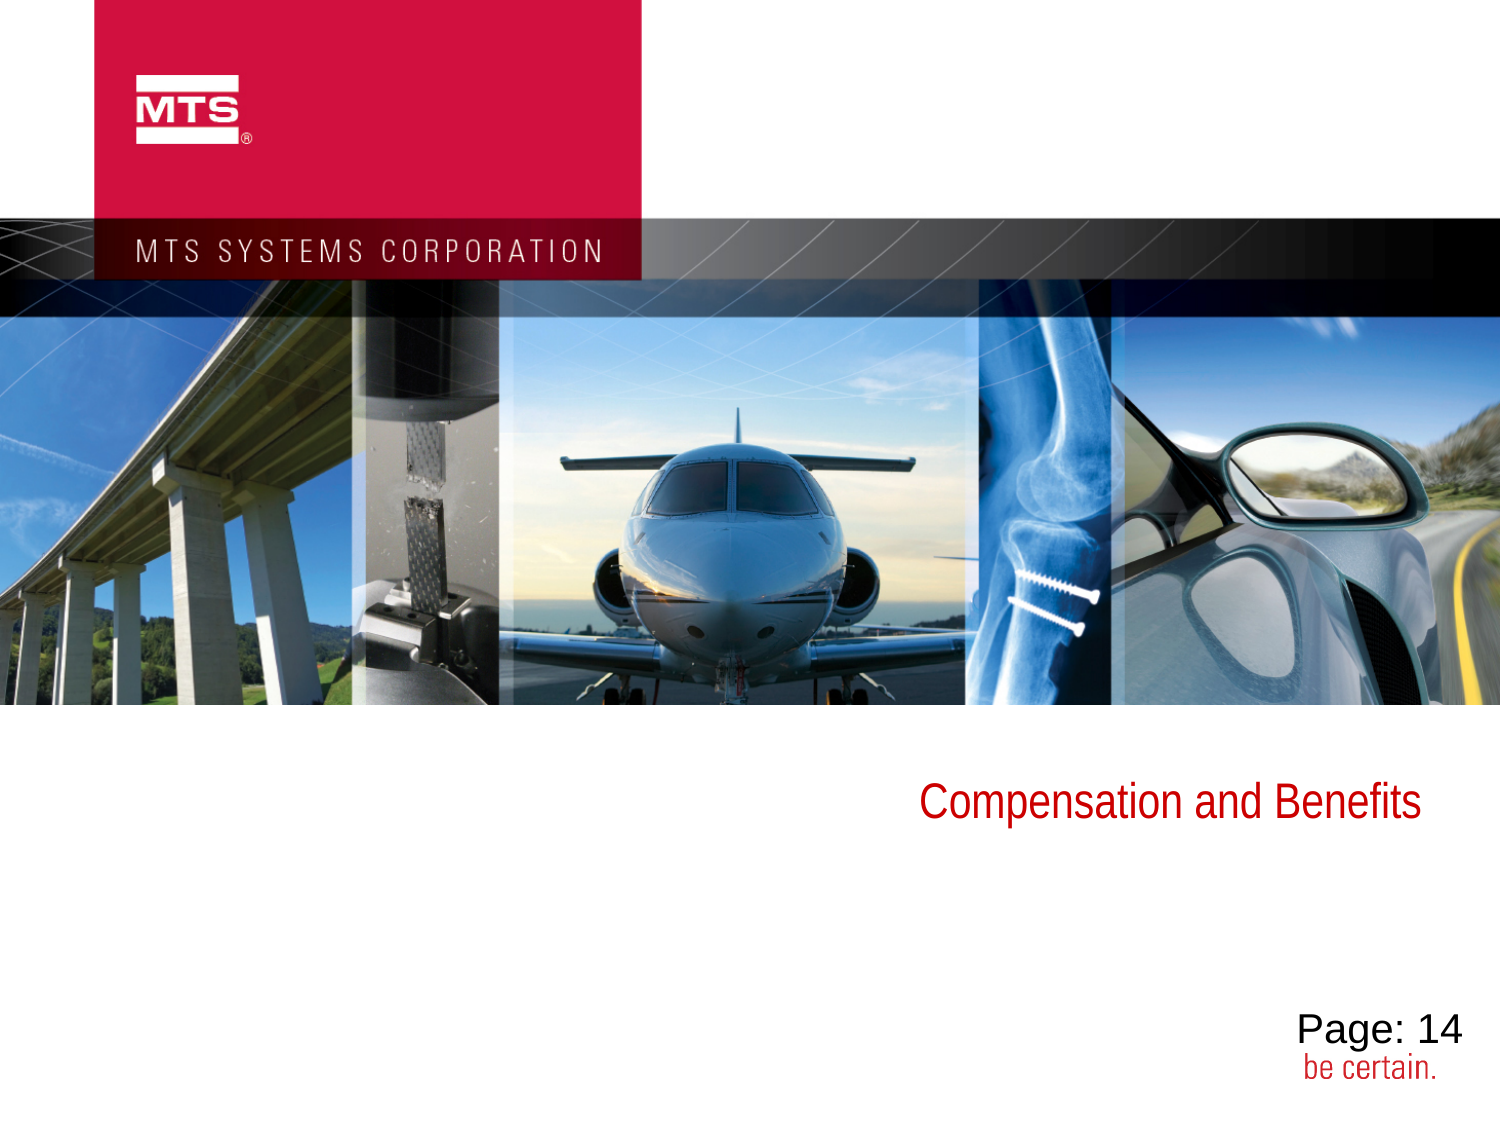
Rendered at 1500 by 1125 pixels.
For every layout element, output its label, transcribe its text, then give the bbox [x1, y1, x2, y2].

picture [1299, 1060, 1438, 1083]
picture [0, 0, 1500, 705]
text_box Page: 14 [1281, 994, 1500, 1060]
title Compensation and Benefits [362, 749, 1438, 838]
